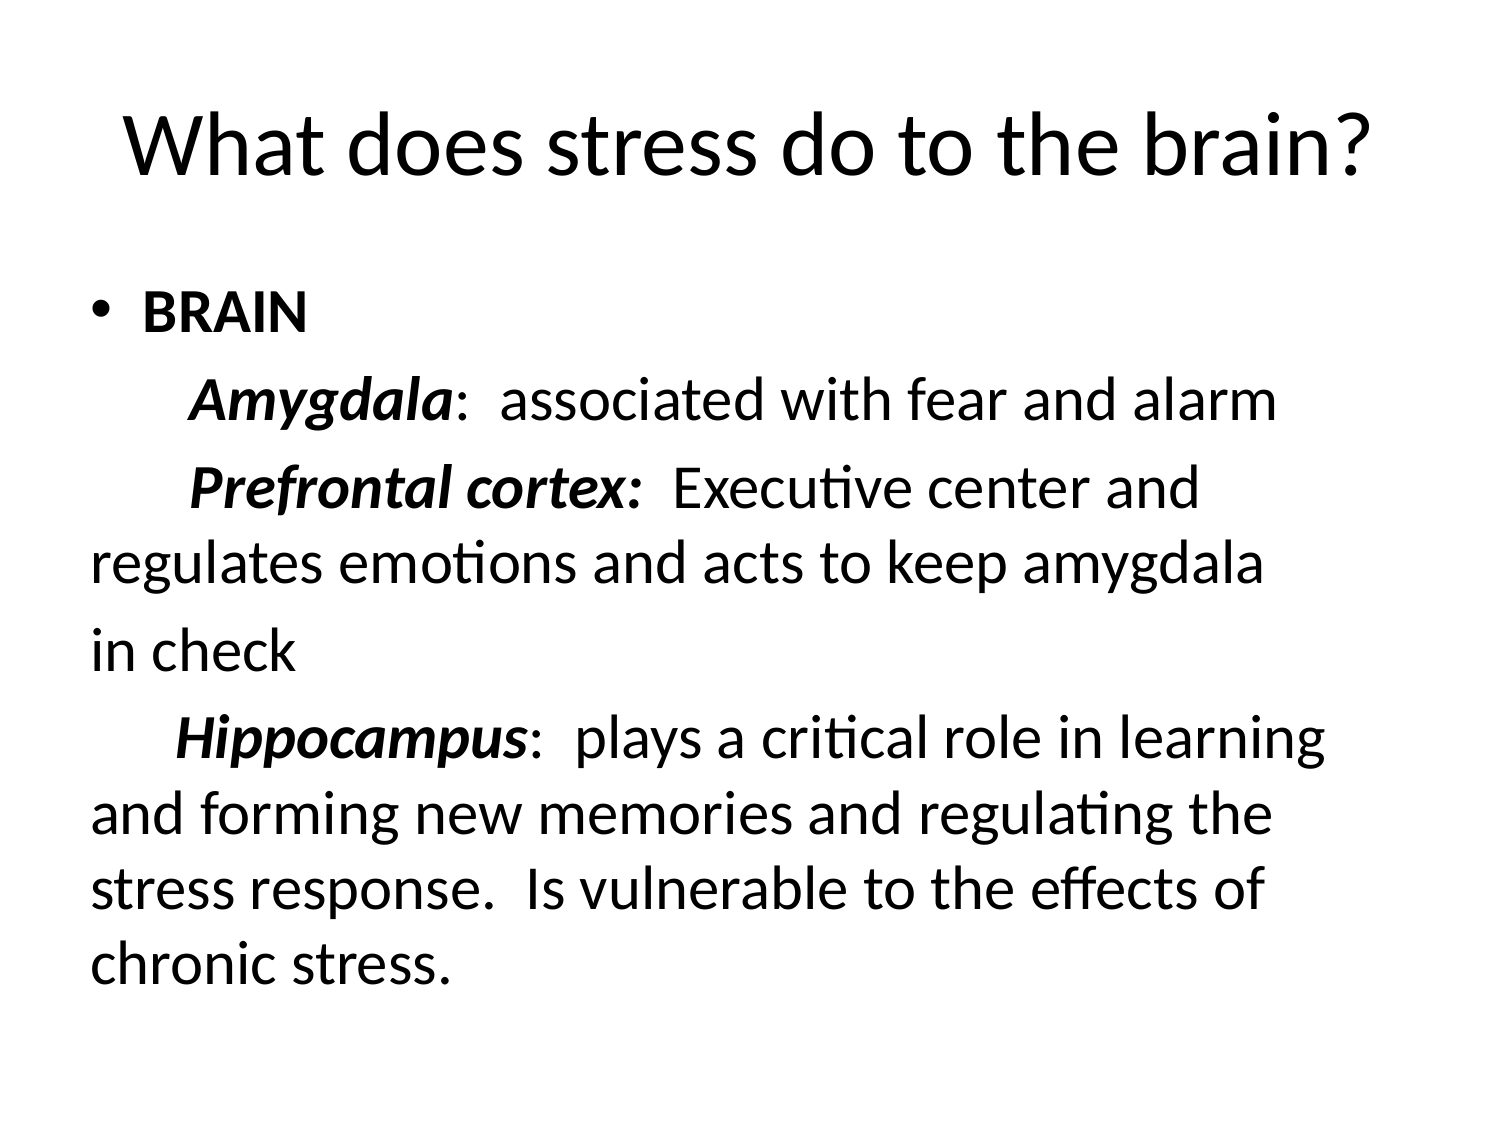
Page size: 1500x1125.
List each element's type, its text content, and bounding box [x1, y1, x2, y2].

title What does stress do to the brain? [75, 45, 1425, 233]
list BRAIN Amygdala: associated with fear and alarm Prefrontal cortex: Executive center and regulates emotions and acts to keep amygdala in check Hippocampus: plays a critical role in learning and forming new memories and regulating the stress response. Is vulnerable to the effects of chronic stress. [75, 262, 1425, 1005]
